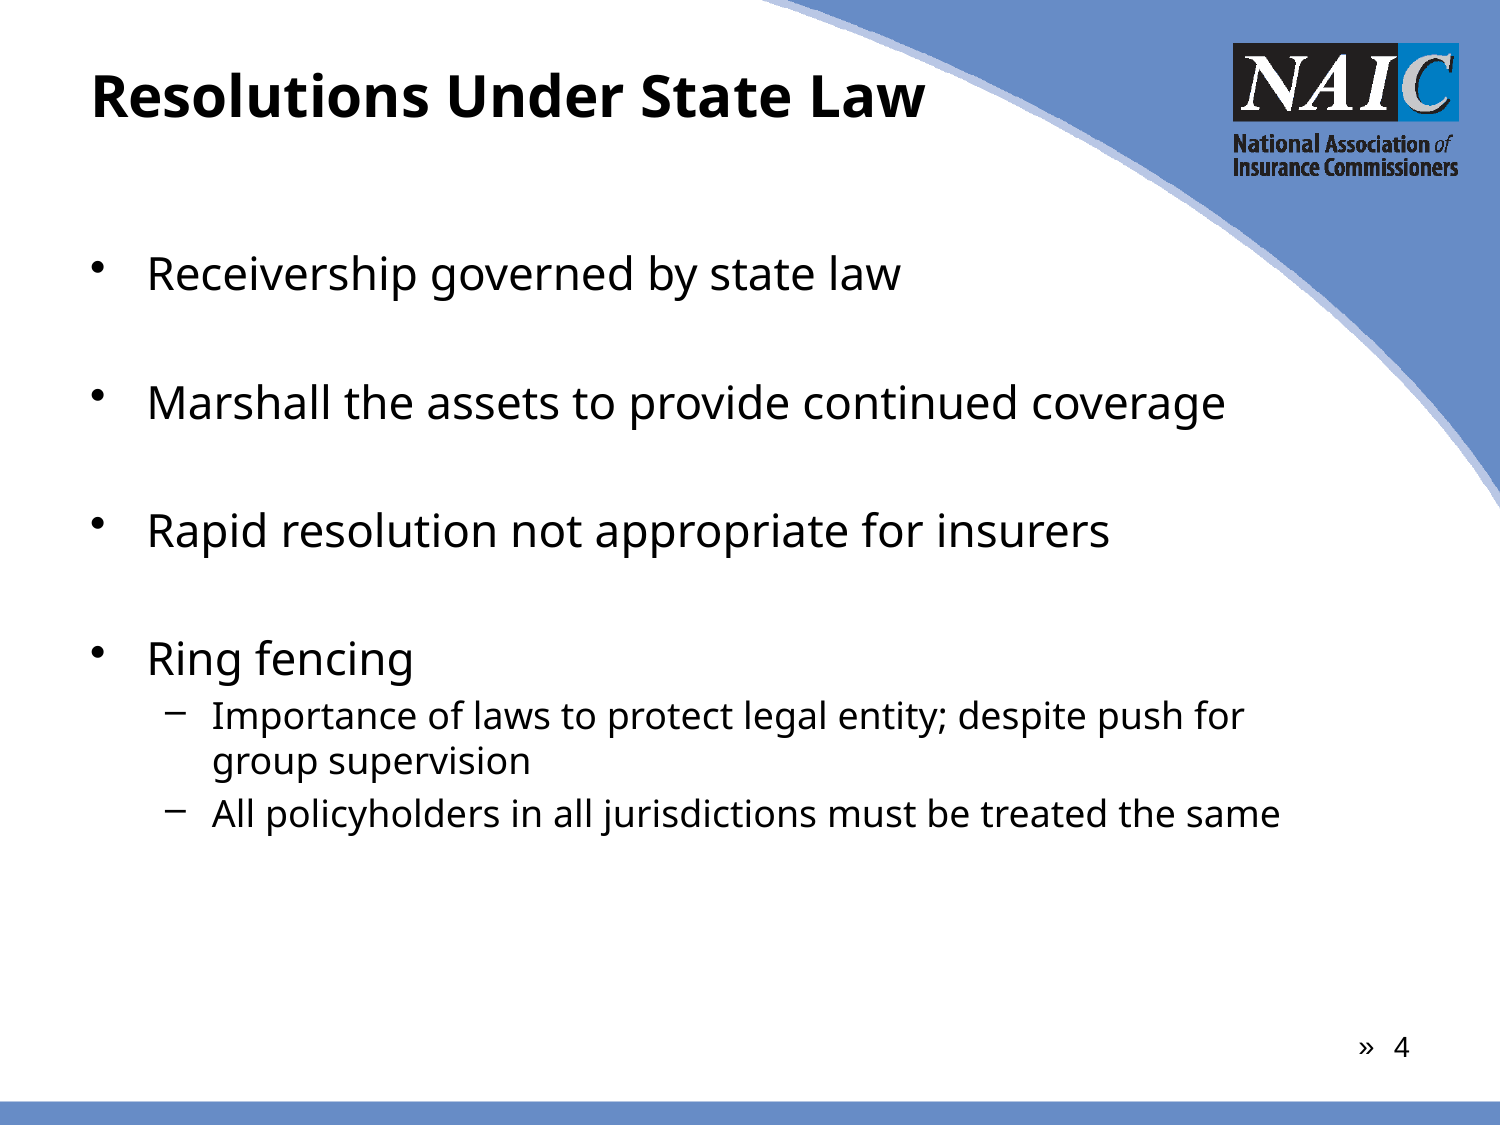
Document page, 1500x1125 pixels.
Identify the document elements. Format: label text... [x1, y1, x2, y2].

list Receivership governed by state law Marshall the assets to provide continued coverage Rapid resolution not appropriate for insurers Ring fencing Importance of laws to protect legal entity; despite push for group supervision All policyholders in all jurisdictions must be treated the same [74, 237, 1338, 1006]
slide_number 4 [1074, 1024, 1425, 1103]
picture [0, 0, 1500, 1125]
title Resolutions Under State Law [74, 24, 988, 176]
